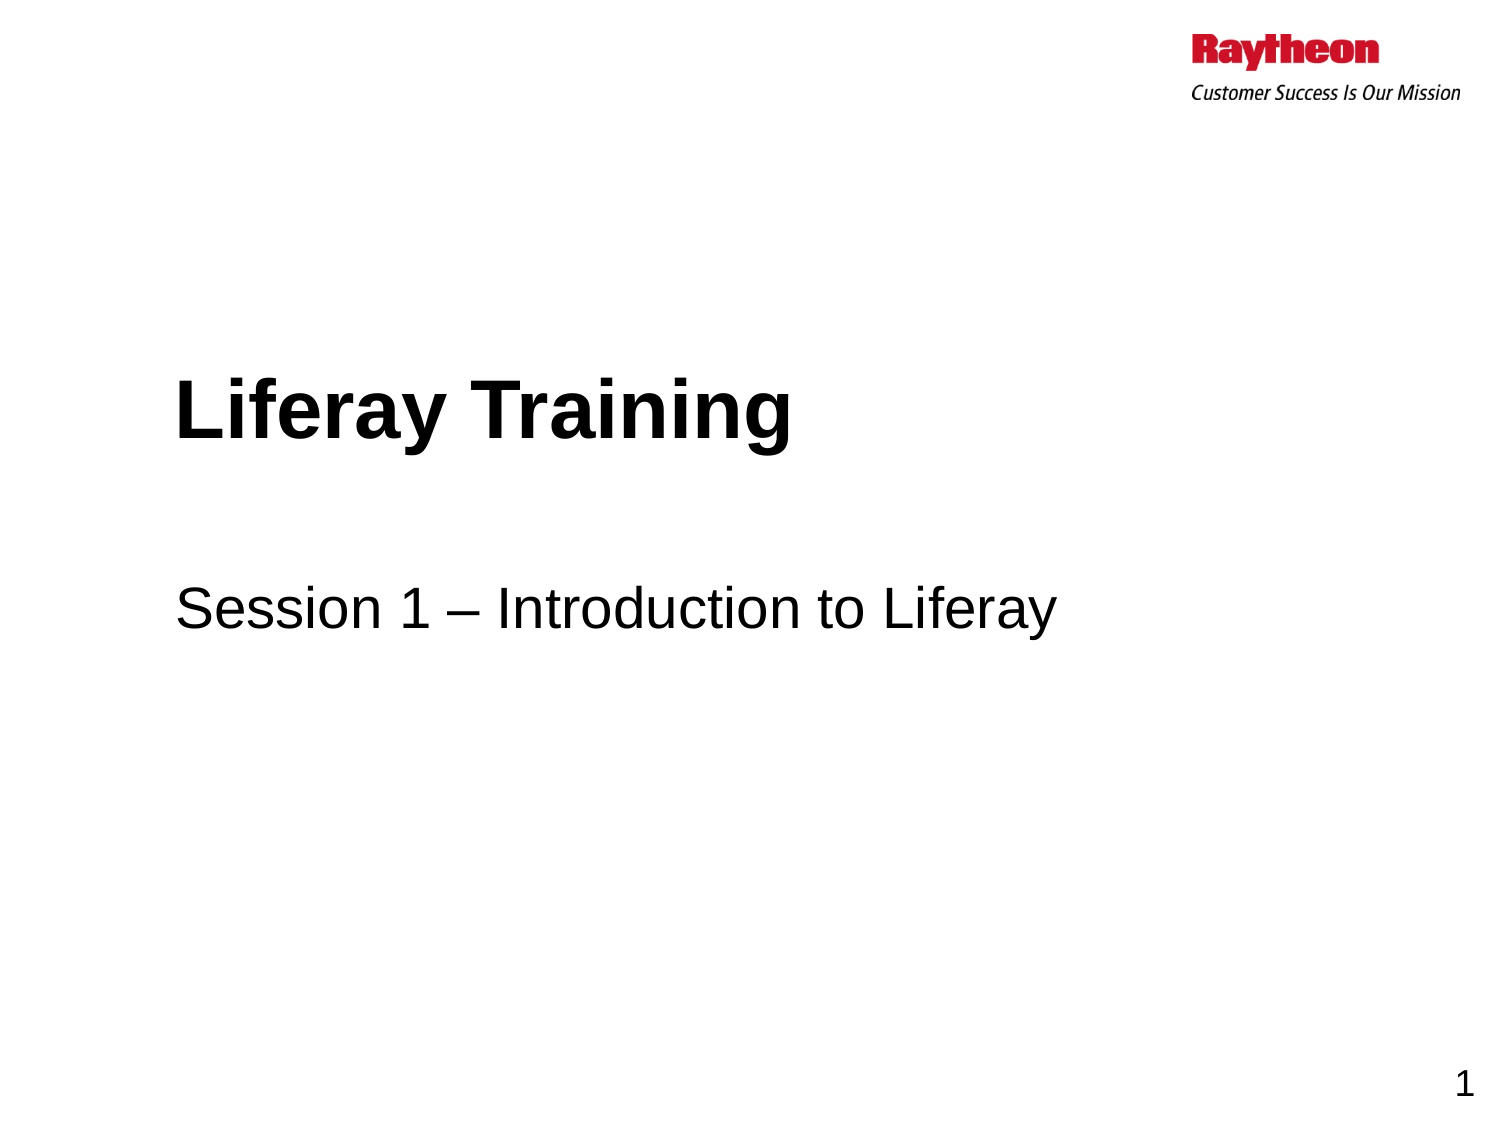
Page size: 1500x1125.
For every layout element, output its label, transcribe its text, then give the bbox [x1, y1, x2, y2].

title Liferay Training [174, 347, 1391, 499]
slide_number 1 [1439, 1051, 1500, 1112]
picture [1192, 34, 1460, 100]
subtitle Session 1 – Introduction to Liferay [174, 561, 1391, 793]
